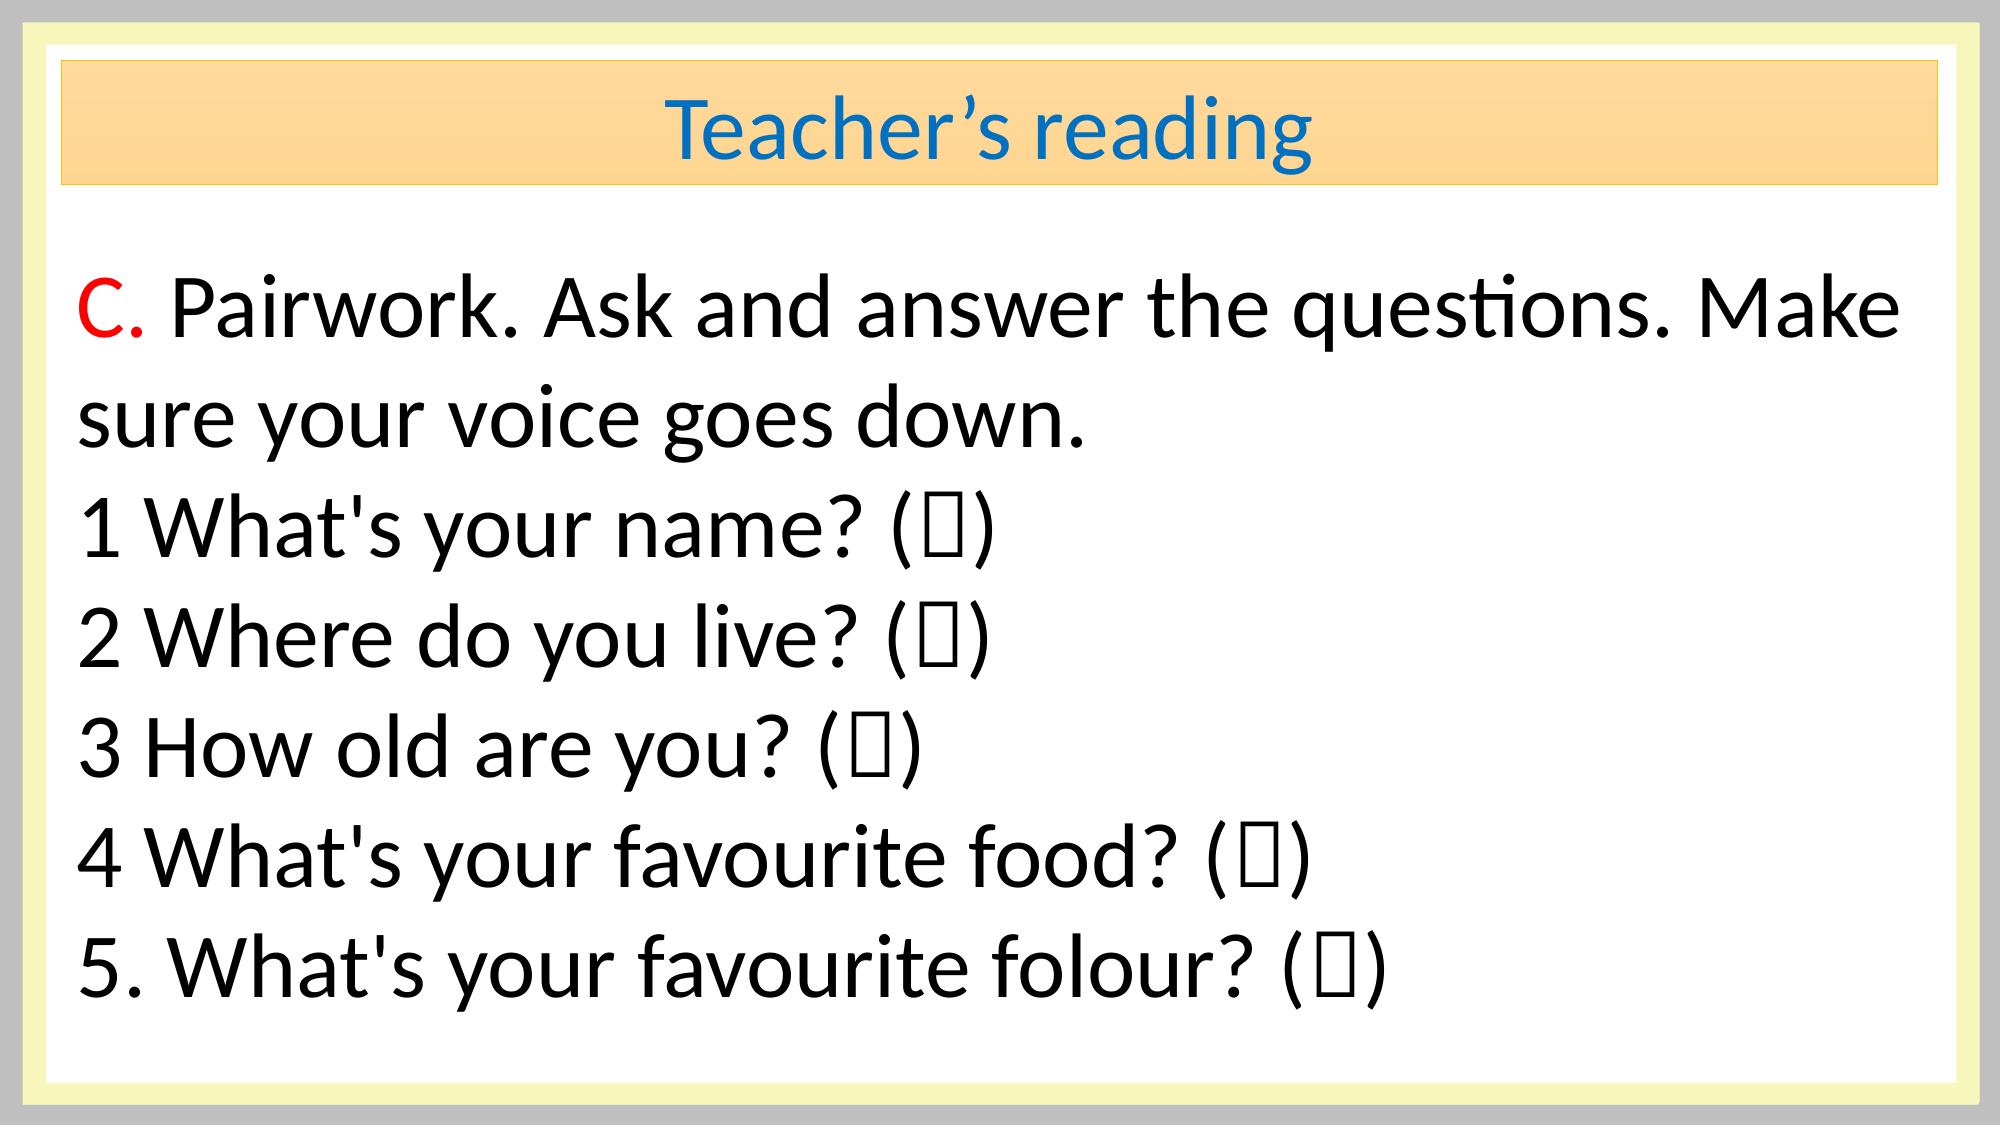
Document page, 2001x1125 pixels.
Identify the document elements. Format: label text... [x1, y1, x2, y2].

text_box [22, 22, 1980, 1105]
text_box Teacher’s reading [61, 60, 1938, 185]
text_box C. Pairwork. Ask and answer the questions. Make sure your voice goes down. 1 What's your name? () 2 Where do you live? () 3 How old are you? () 4 What's your favourite food? () 5. What's your favourite folour? () [61, 238, 1938, 1023]
text_box [0, 0, 2000, 1125]
